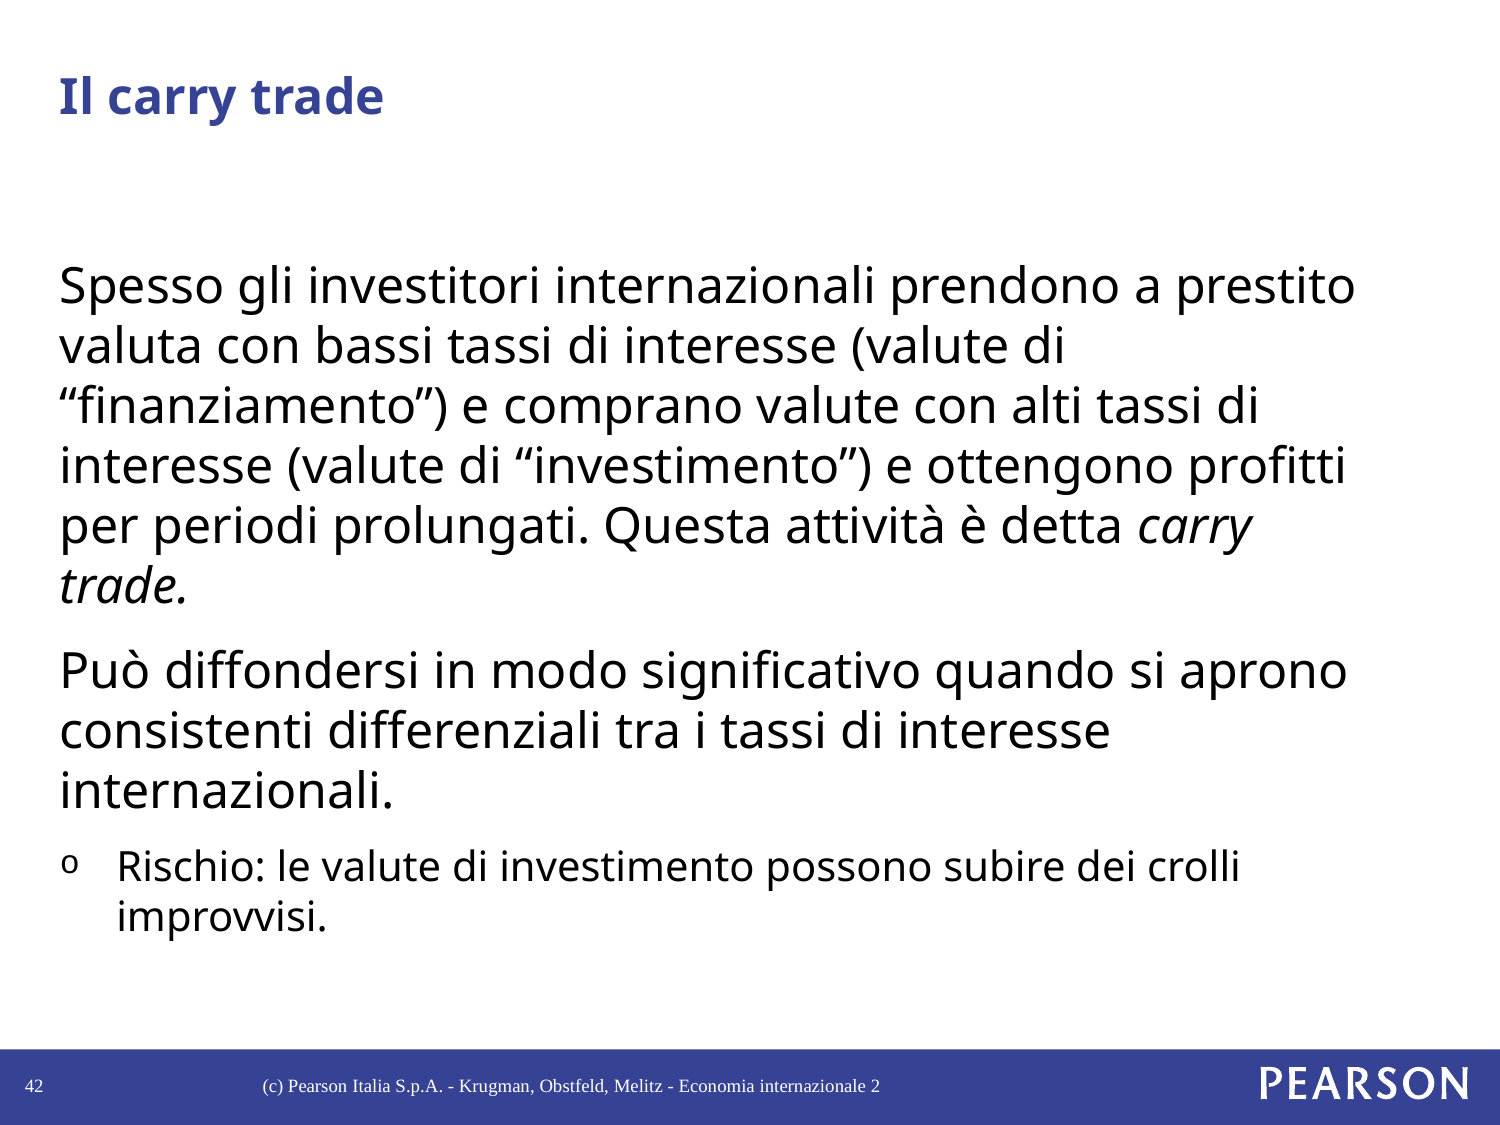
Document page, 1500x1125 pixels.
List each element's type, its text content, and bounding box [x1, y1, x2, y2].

slide_number 42 [24, 1073, 80, 1104]
title Il carry trade [59, 64, 1410, 213]
list Spesso gli investitori internazionali prendono a prestito valuta con bassi tassi di interesse (valute di “finanziamento”) e comprano valute con alti tassi di interesse (valute di “investimento”) e ottengono profitti per periodi prolungati. Questa attività è detta carry trade. Può diffondersi in modo significativo quando si aprono consistenti differenziali tra i tassi di interesse internazionali. Rischio: le valute di investimento possono subire dei crolli improvvisi. [59, 253, 1410, 997]
footer (c) Pearson Italia S.p.A. - Krugman, Obstfeld, Melitz - Economia internazionale 2 [80, 1073, 881, 1104]
